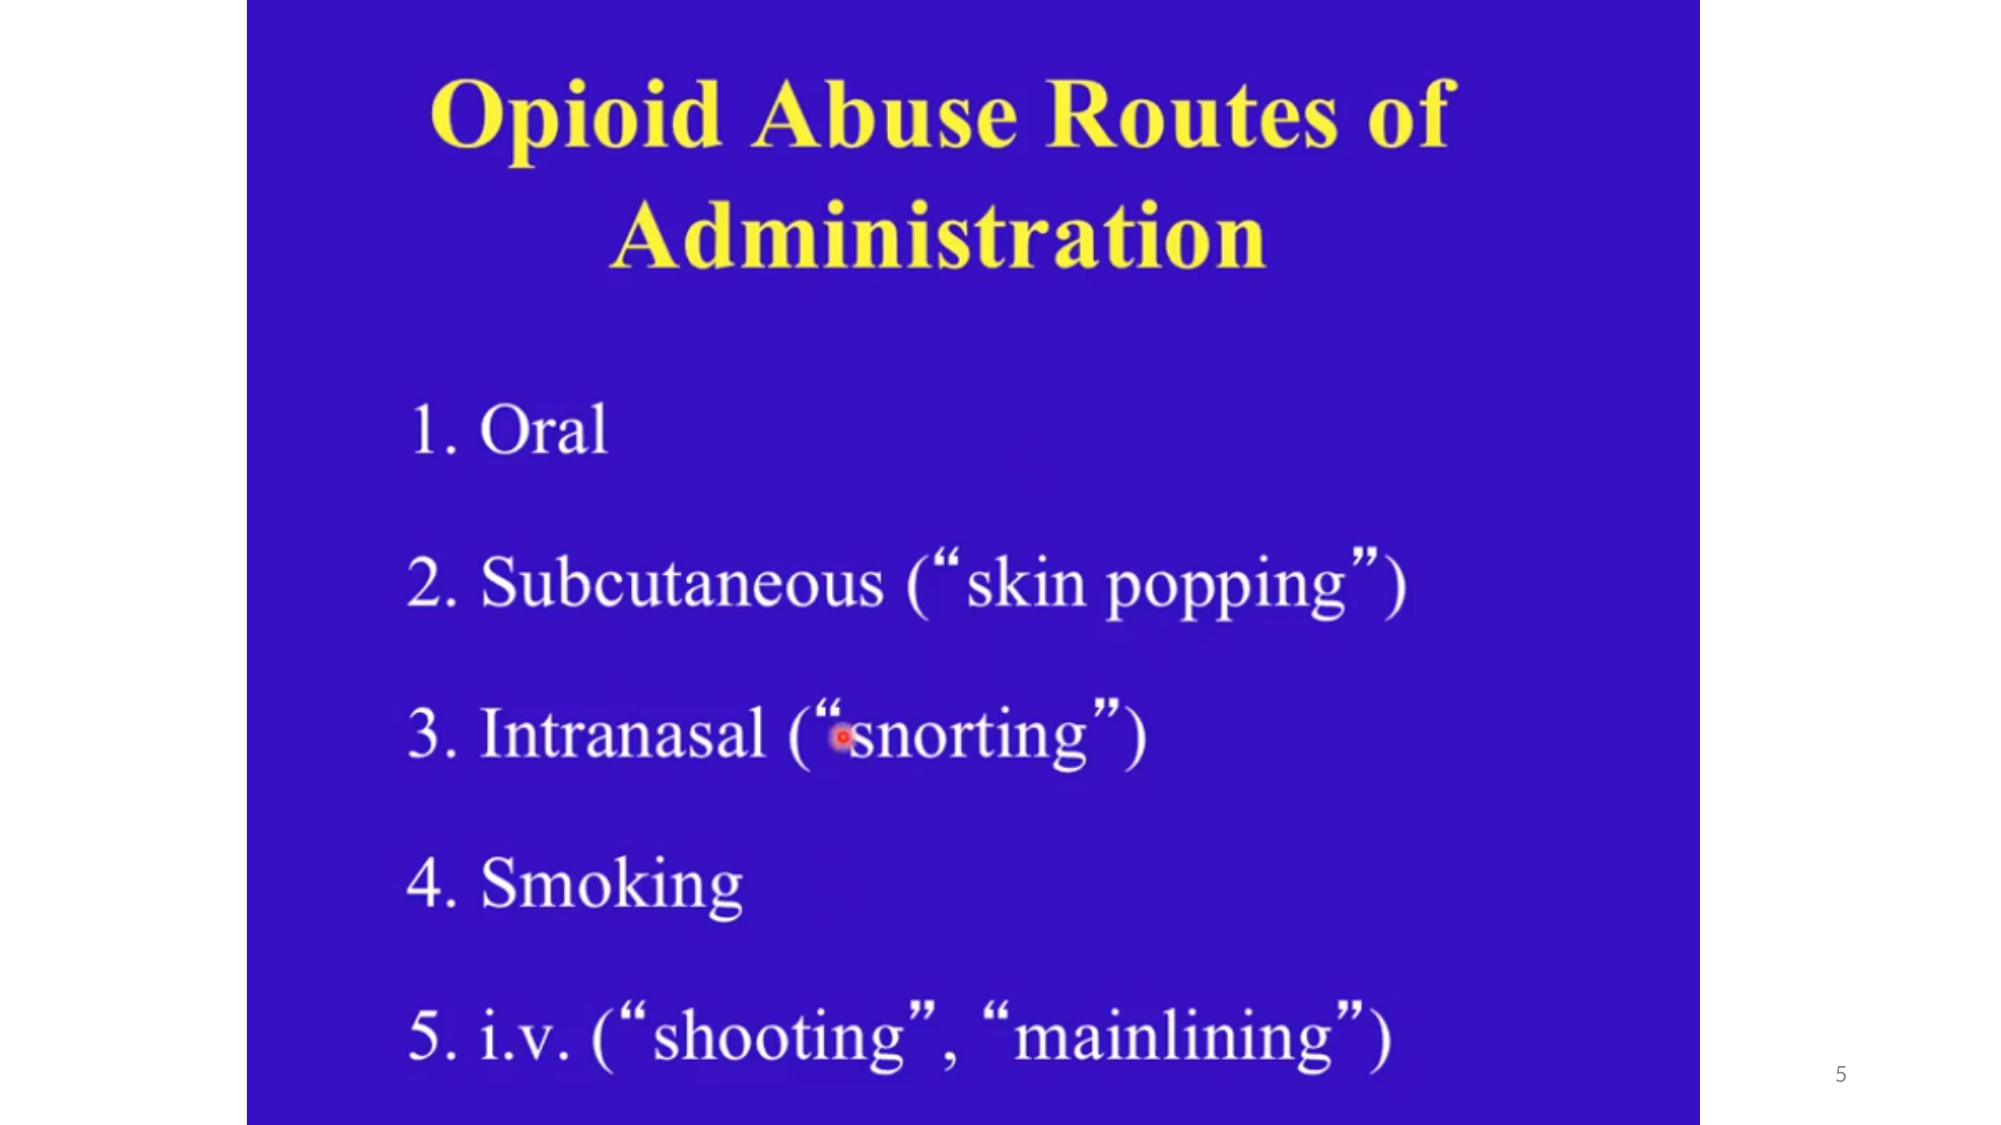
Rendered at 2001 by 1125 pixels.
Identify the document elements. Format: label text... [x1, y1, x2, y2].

picture [246, 0, 1700, 1125]
slide_number 5 [1700, 1042, 1863, 1103]
